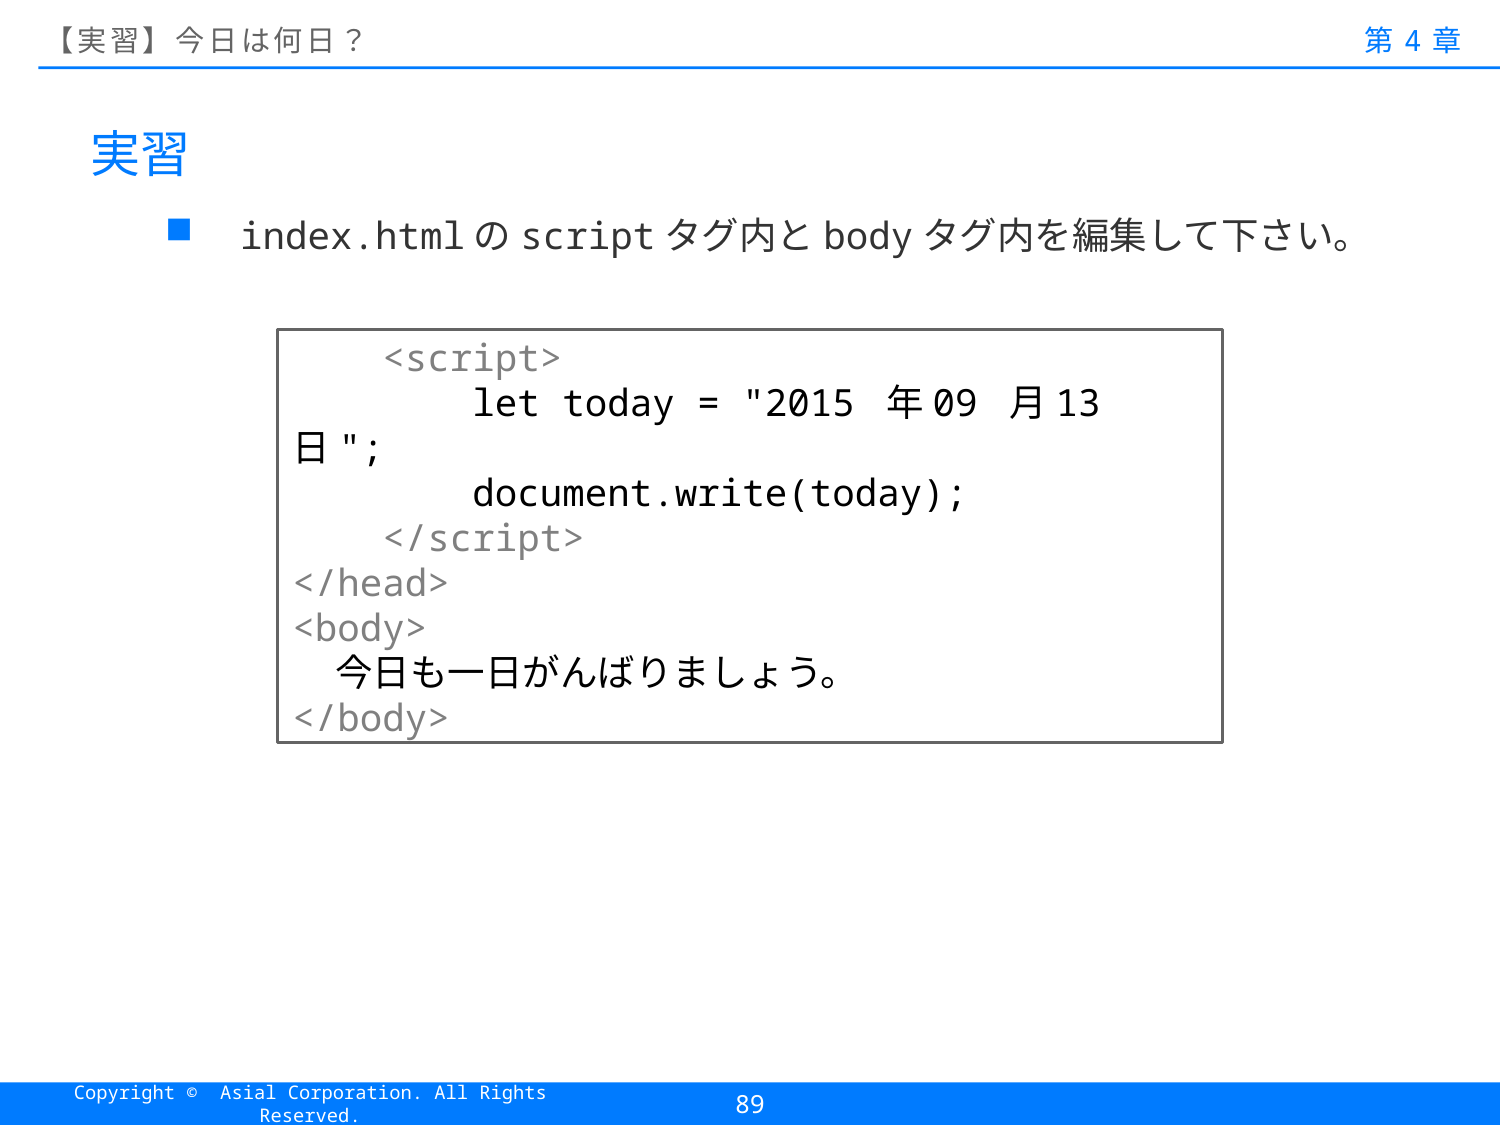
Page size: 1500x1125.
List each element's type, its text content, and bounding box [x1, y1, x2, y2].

title 【実習】今日は何日？ [29, 7, 702, 72]
slide_number 89 [581, 1075, 919, 1125]
list 第4章 [702, 7, 1477, 72]
text_box <script> let today = "2015 年09 月13 日"; document.write(today); </script> </head> <body> 今日も一日がんばりましょう。 </body> [275, 327, 1224, 745]
list 実習 index.htmlのscriptタグ内とbodyタグ内を編集して下さい。 [75, 84, 1425, 988]
